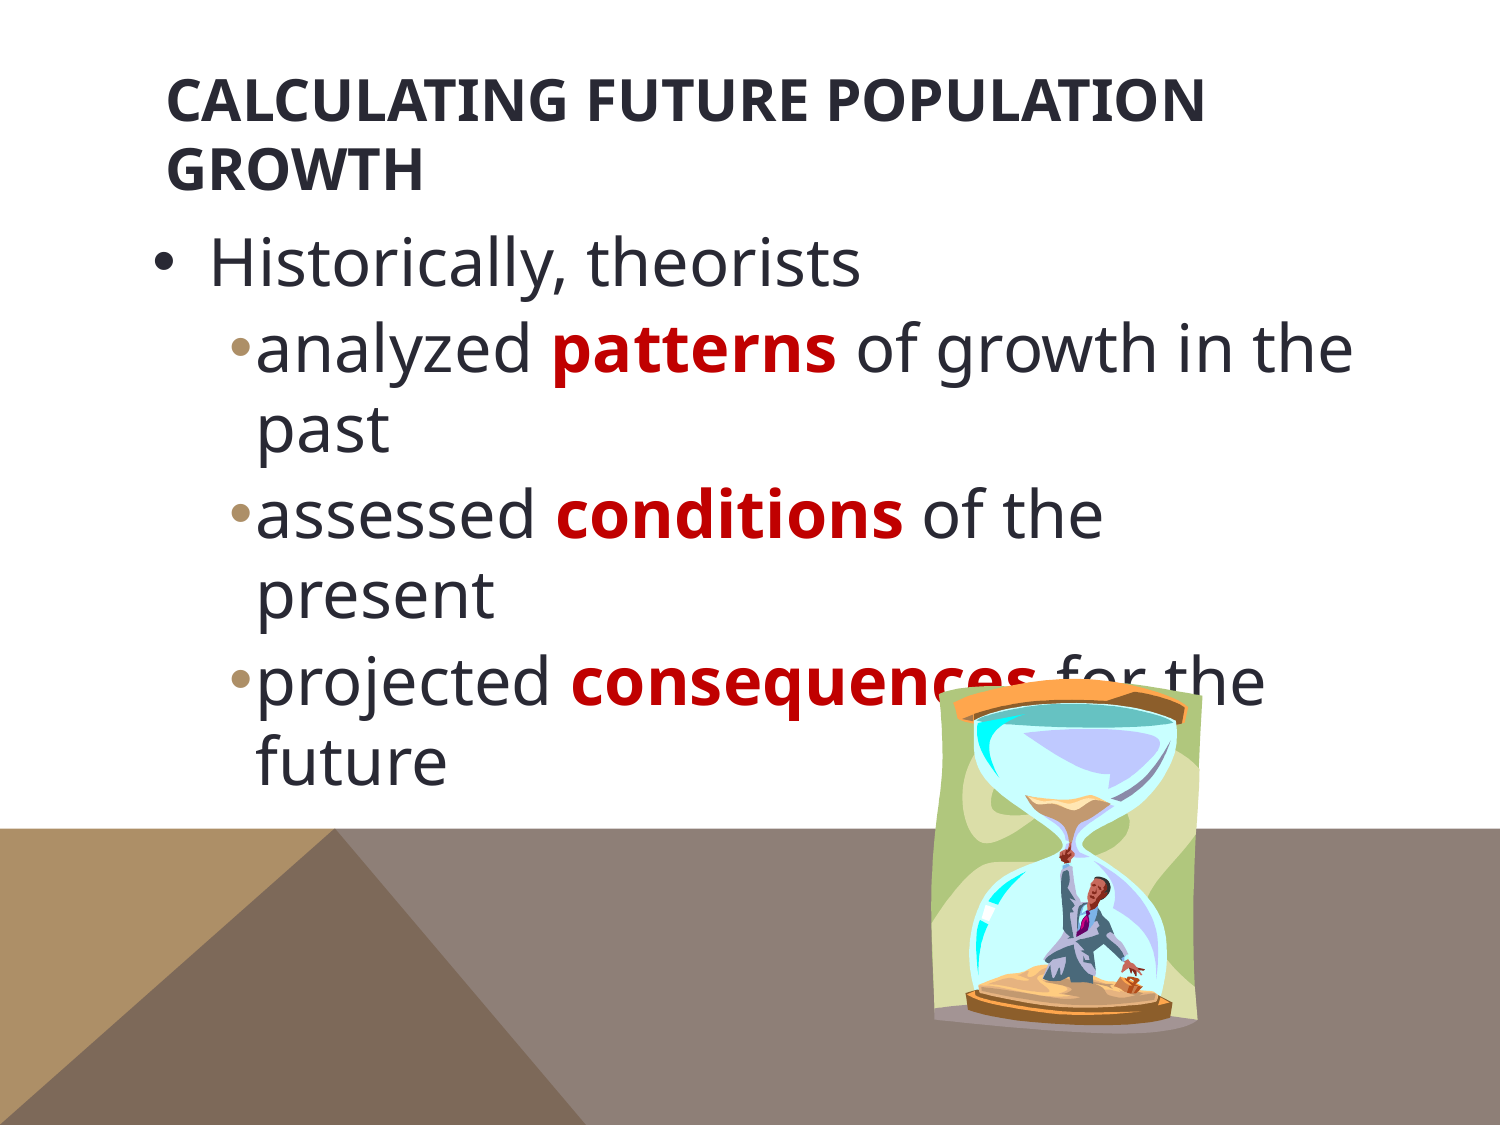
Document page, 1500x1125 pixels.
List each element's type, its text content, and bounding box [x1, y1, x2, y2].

title Calculating future population growth [150, 87, 1384, 178]
picture [929, 674, 1207, 1038]
list Historically, theorists analyzed patterns of growth in the past assessed conditions of the present projected consequences for the future [137, 212, 1372, 800]
